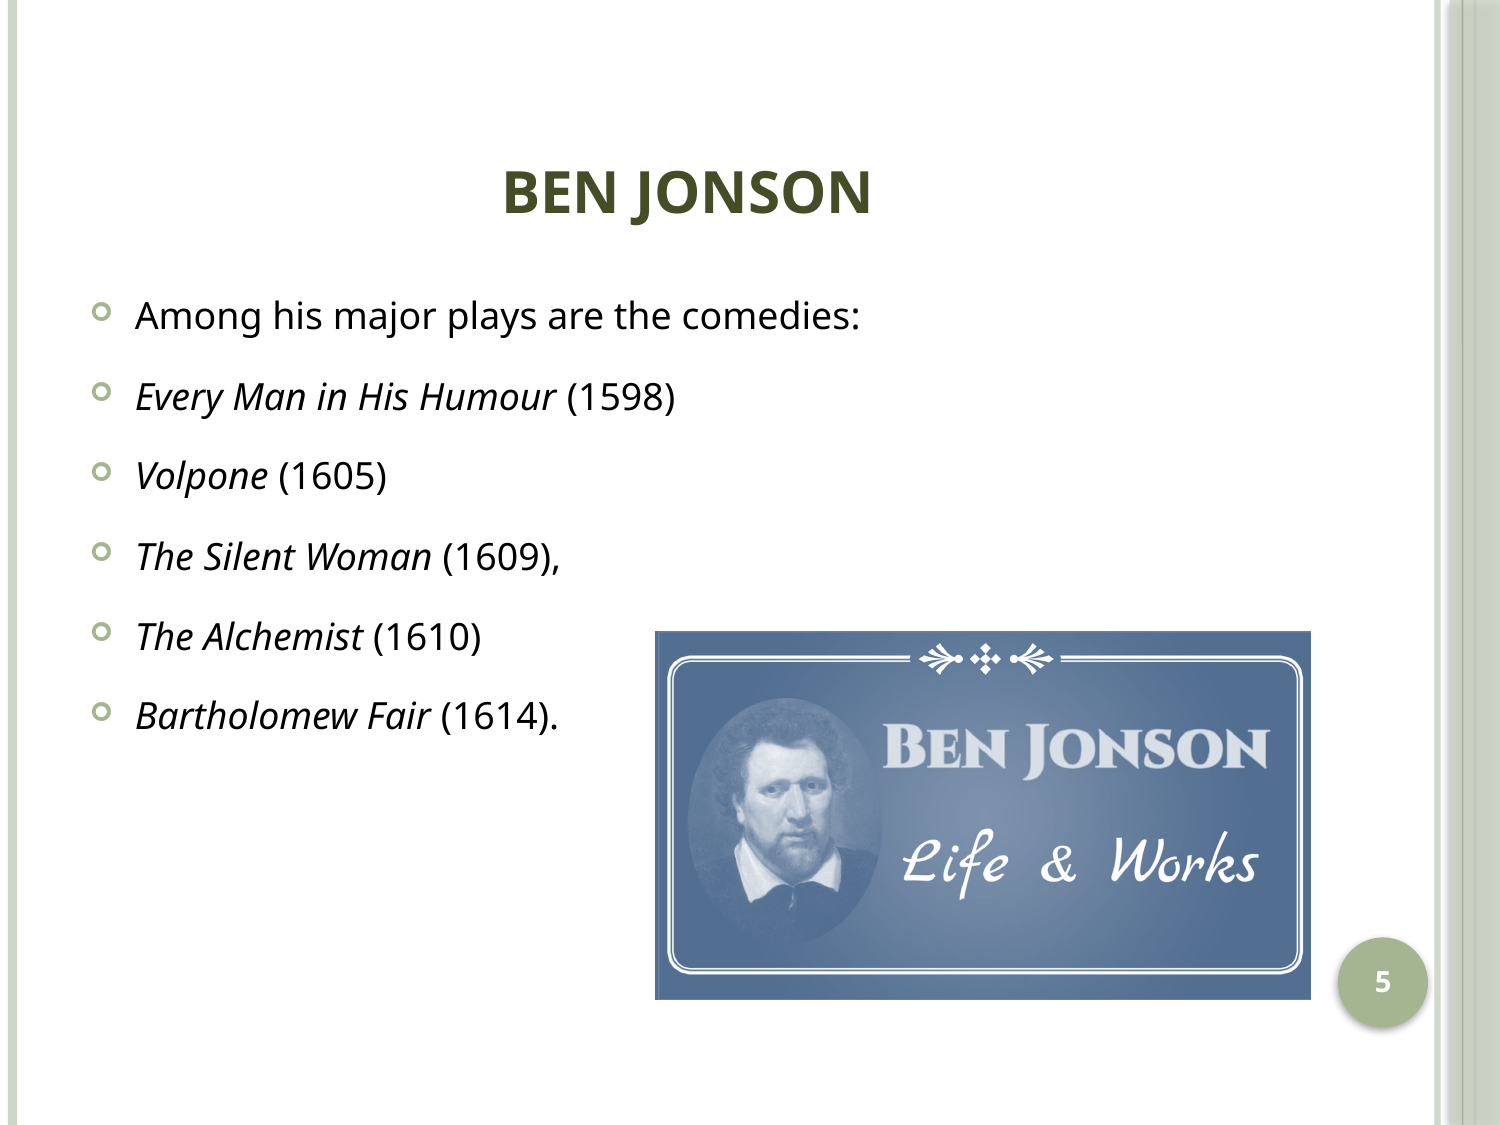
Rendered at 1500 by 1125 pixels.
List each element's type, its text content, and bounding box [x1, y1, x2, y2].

list Among his major plays are the comedies: Every Man in His Humour (1598) Volpone (1605) The Silent Woman (1609), The Alchemist (1610) Bartholomew Fair (1614). [75, 262, 1300, 1062]
picture [654, 630, 1311, 1000]
title Ben Jonson [75, 45, 1300, 233]
slide_number 5 [1333, 940, 1434, 1027]
